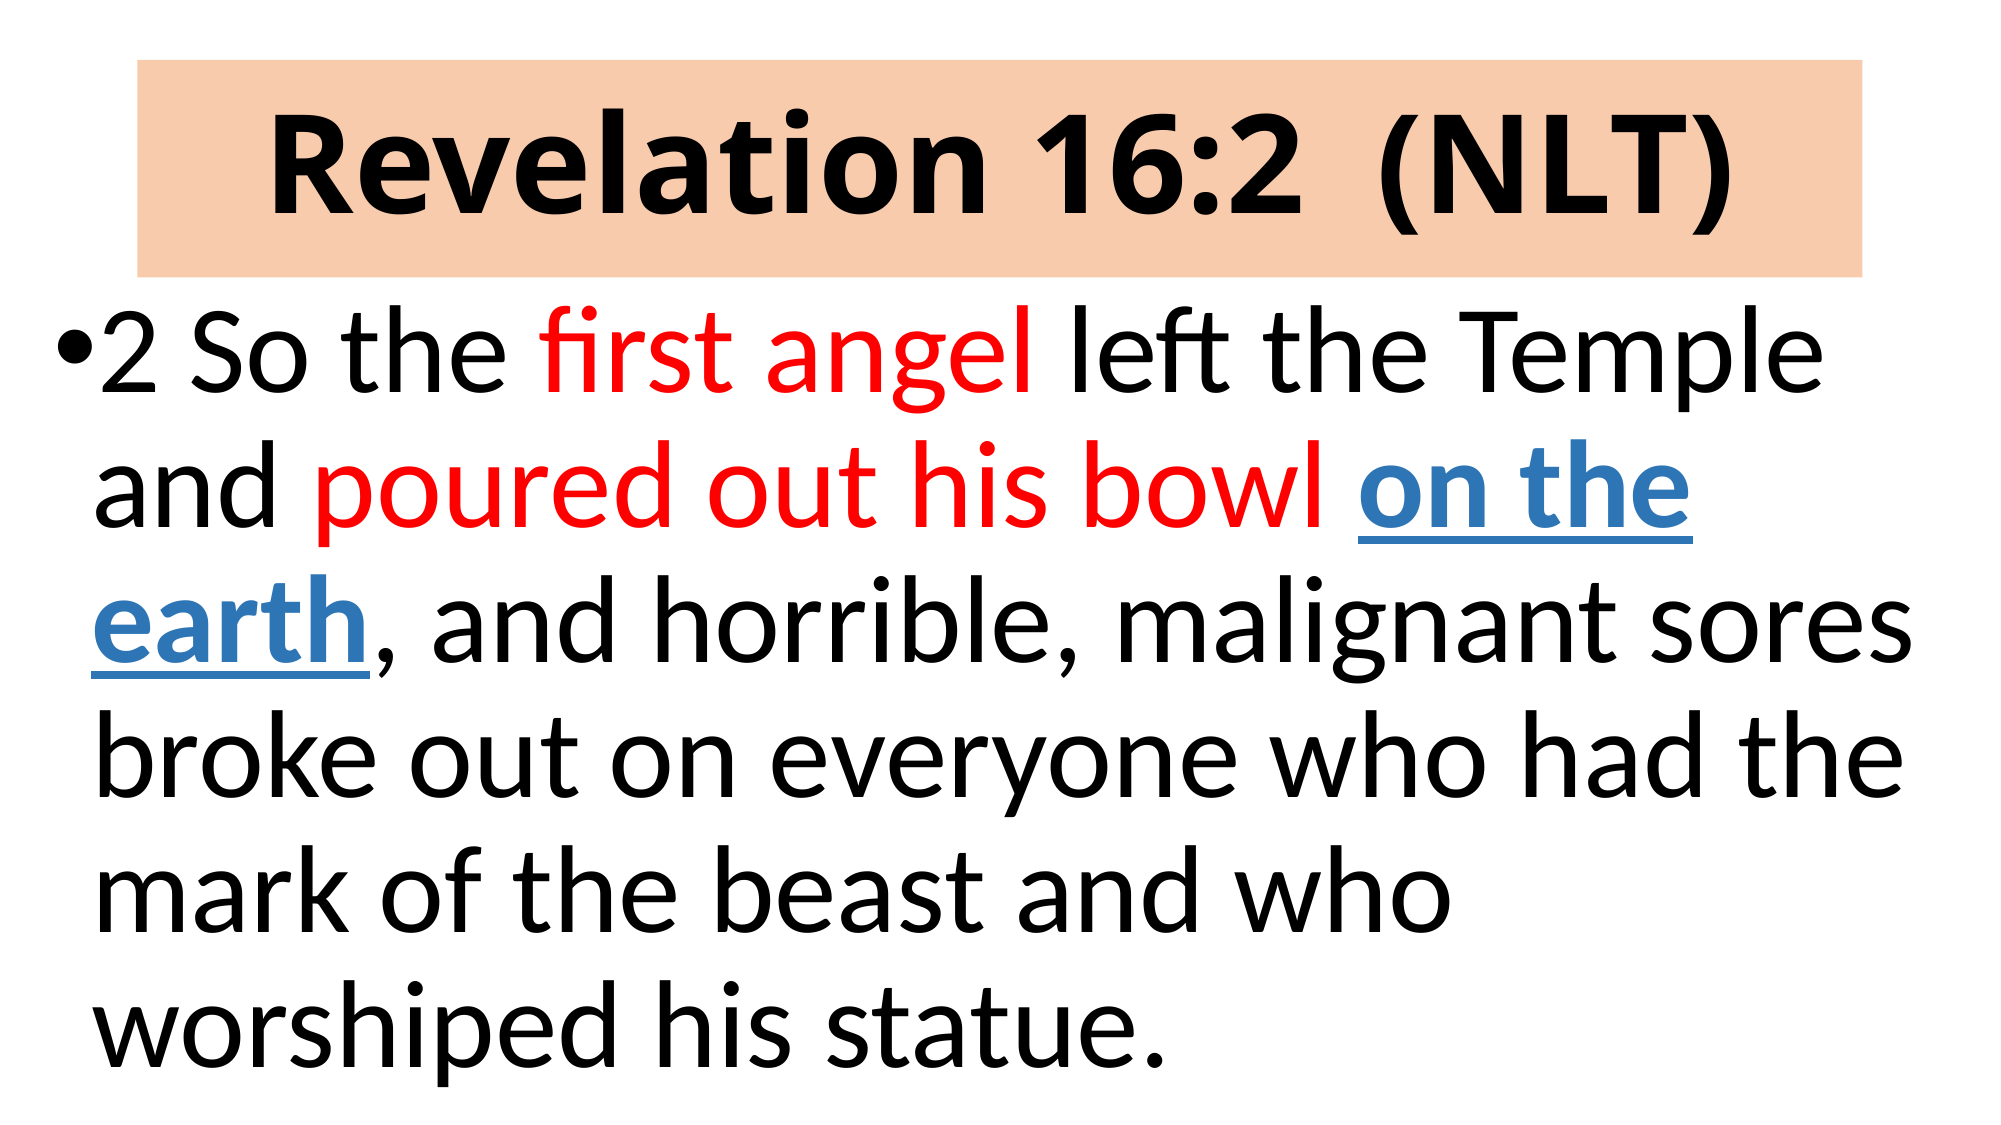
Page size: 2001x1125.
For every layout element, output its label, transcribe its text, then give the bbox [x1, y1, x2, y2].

title Revelation 16:2 (NLT) [137, 59, 1863, 277]
list 2 So the first angel left the Temple and poured out his bowl on the earth, and horrible, malignant sores broke out on everyone who had the mark of the beast and who worshiped his statue. [38, 277, 1962, 1072]
